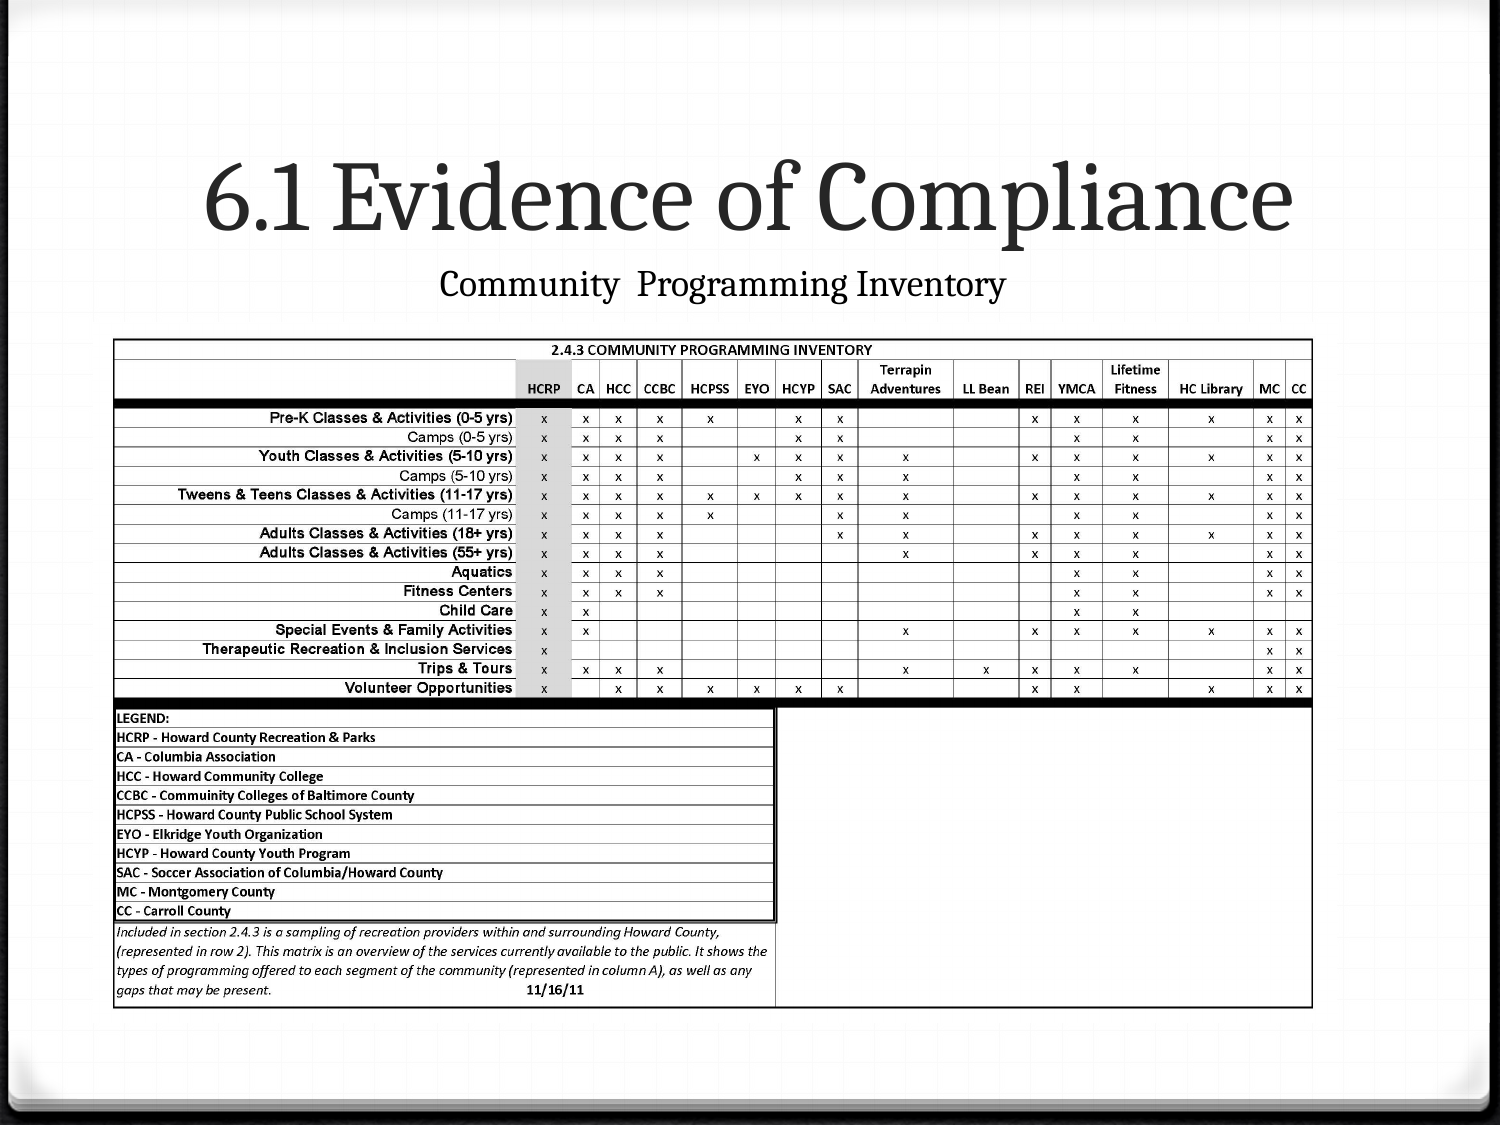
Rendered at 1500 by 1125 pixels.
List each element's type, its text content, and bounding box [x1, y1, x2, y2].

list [92, 322, 1338, 1023]
title 6.1 Evidence of Compliance [90, 71, 1410, 309]
text_box Community Programming Inventory [425, 251, 1075, 311]
picture [0, 0, 1500, 1125]
